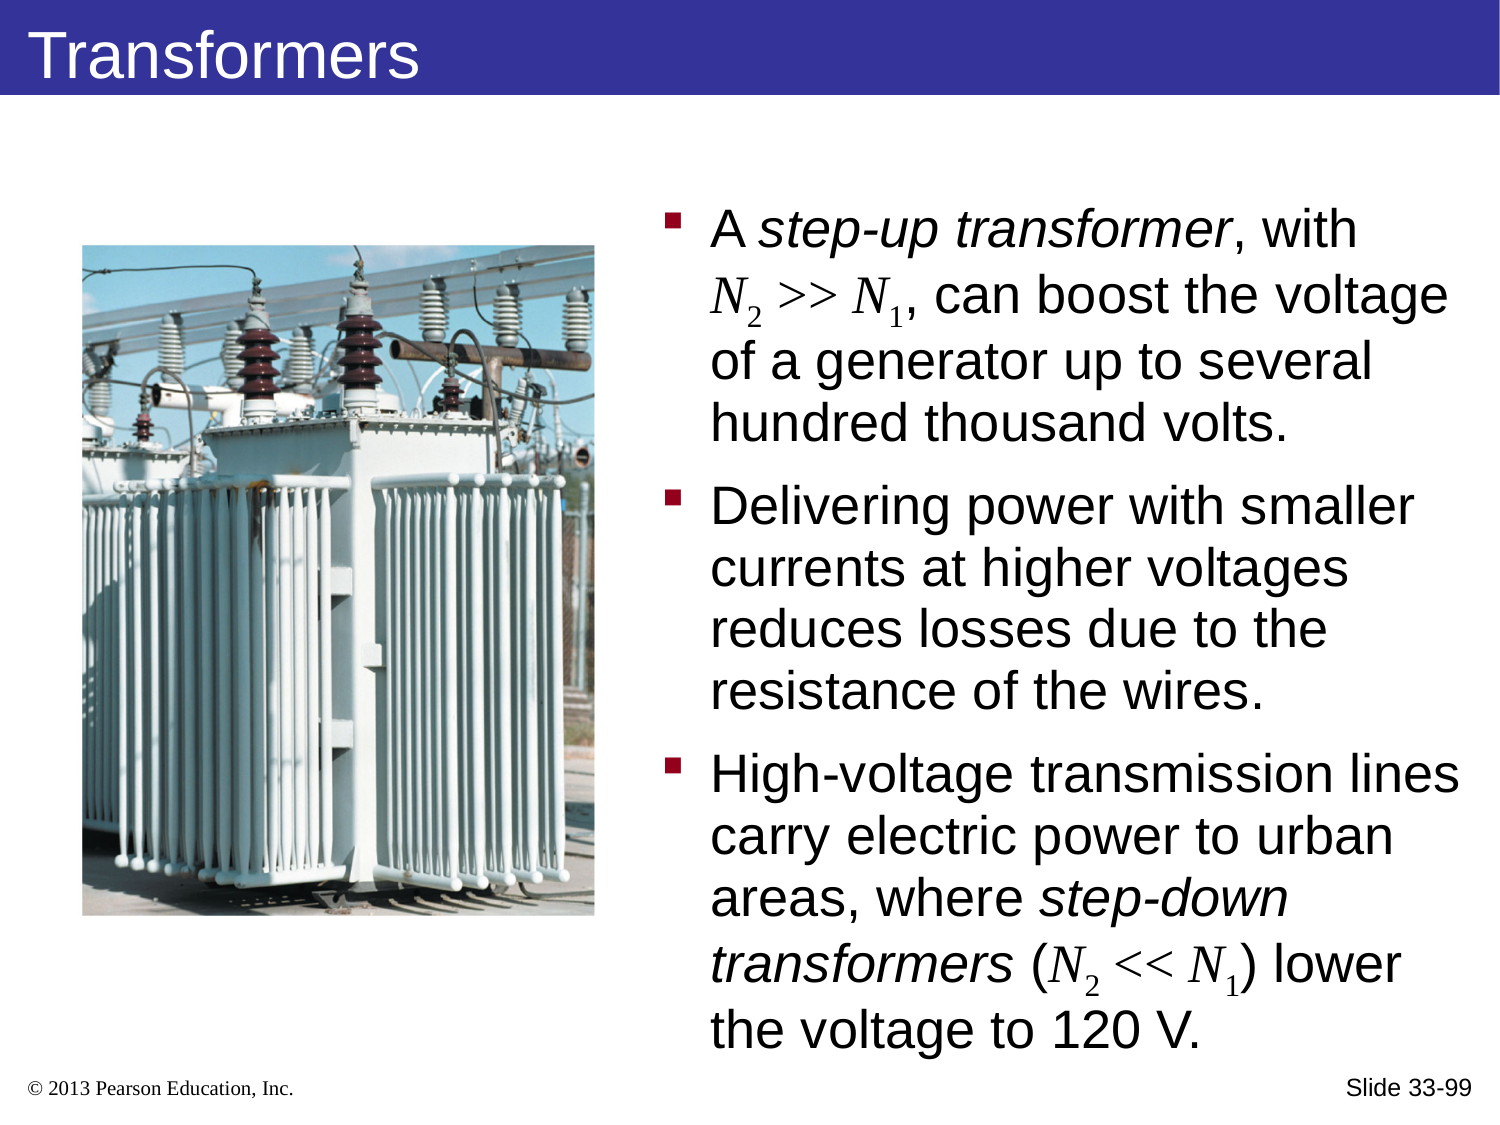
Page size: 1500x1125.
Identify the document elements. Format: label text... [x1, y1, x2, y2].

picture [77, 241, 605, 917]
text_box A step-up transformer, with N2 >> N1, can boost the voltage of a generator up to several hundred thousand volts. Delivering power with smaller currents at higher voltages reduces losses due to the resistance of the wires. High-voltage transmission lines carry electric power to urban areas, where step-down transformers (N2 << N1) lower the voltage to 120 V. [645, 190, 1480, 1068]
text_box Slide 33-99 [1287, 1064, 1488, 1103]
title Transformers [12, 24, 1363, 80]
